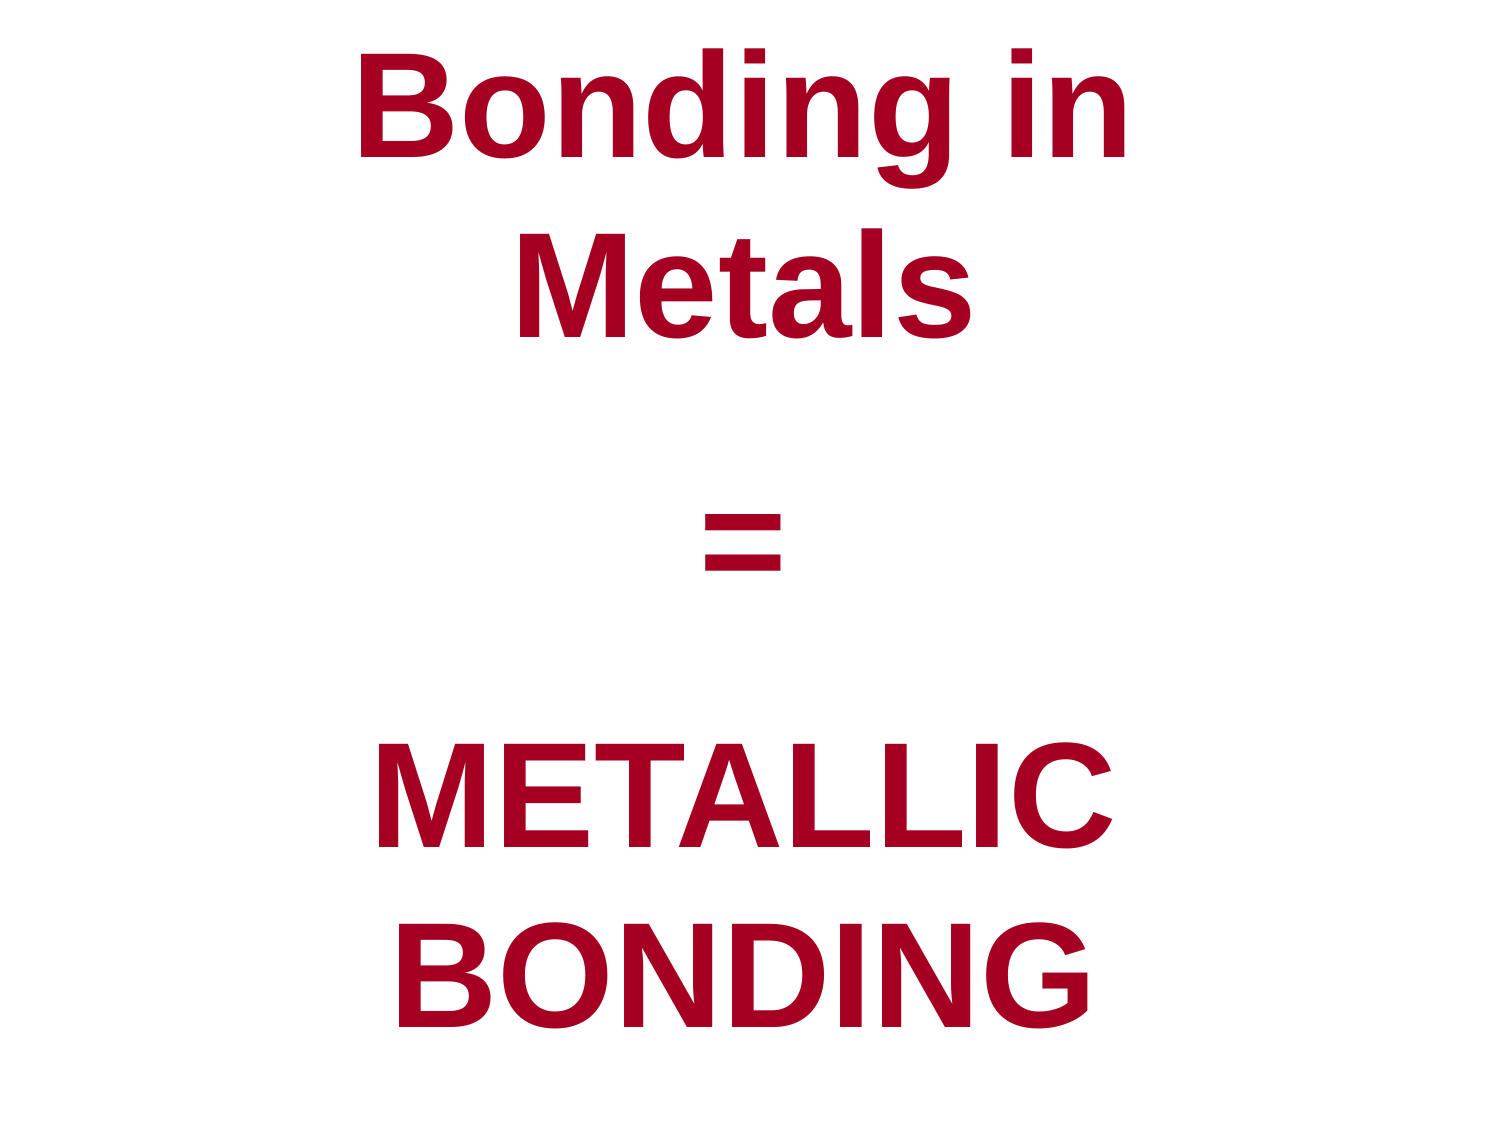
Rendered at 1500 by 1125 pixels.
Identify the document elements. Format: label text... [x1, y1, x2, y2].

text_box Bonding in Metals = METALLIC BONDING [249, 0, 1238, 1065]
